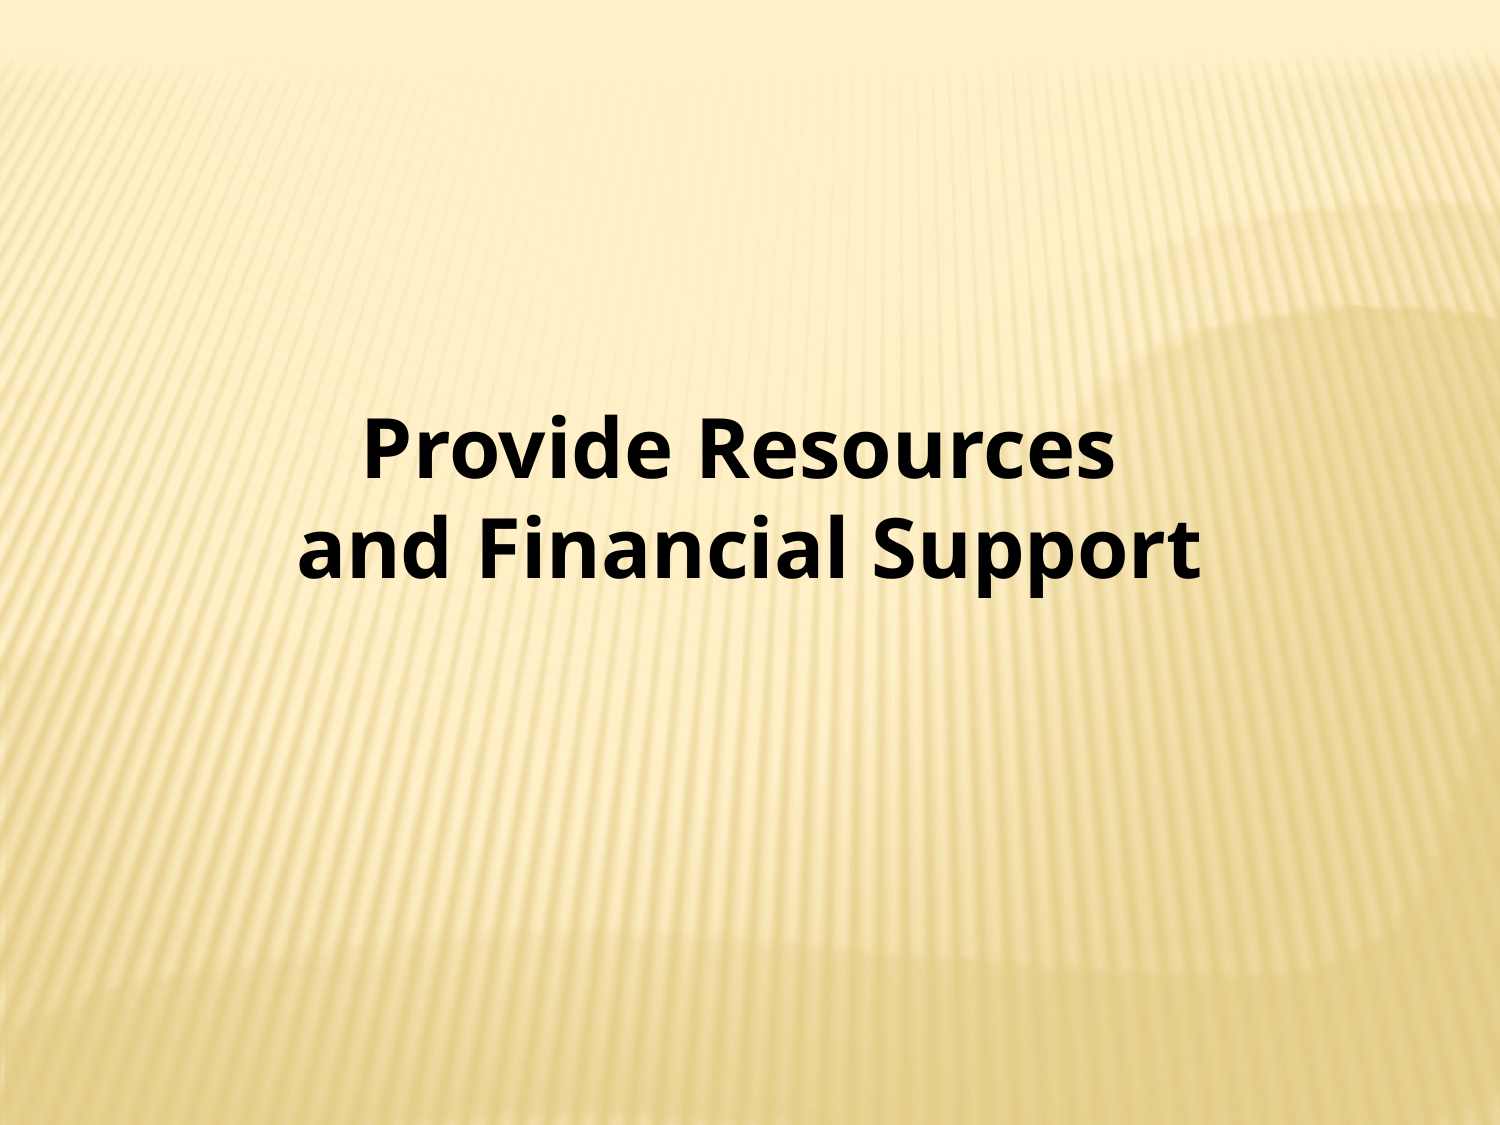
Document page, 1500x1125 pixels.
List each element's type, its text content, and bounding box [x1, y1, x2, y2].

text_box Provide Resources and Financial Support [74, 387, 1425, 663]
